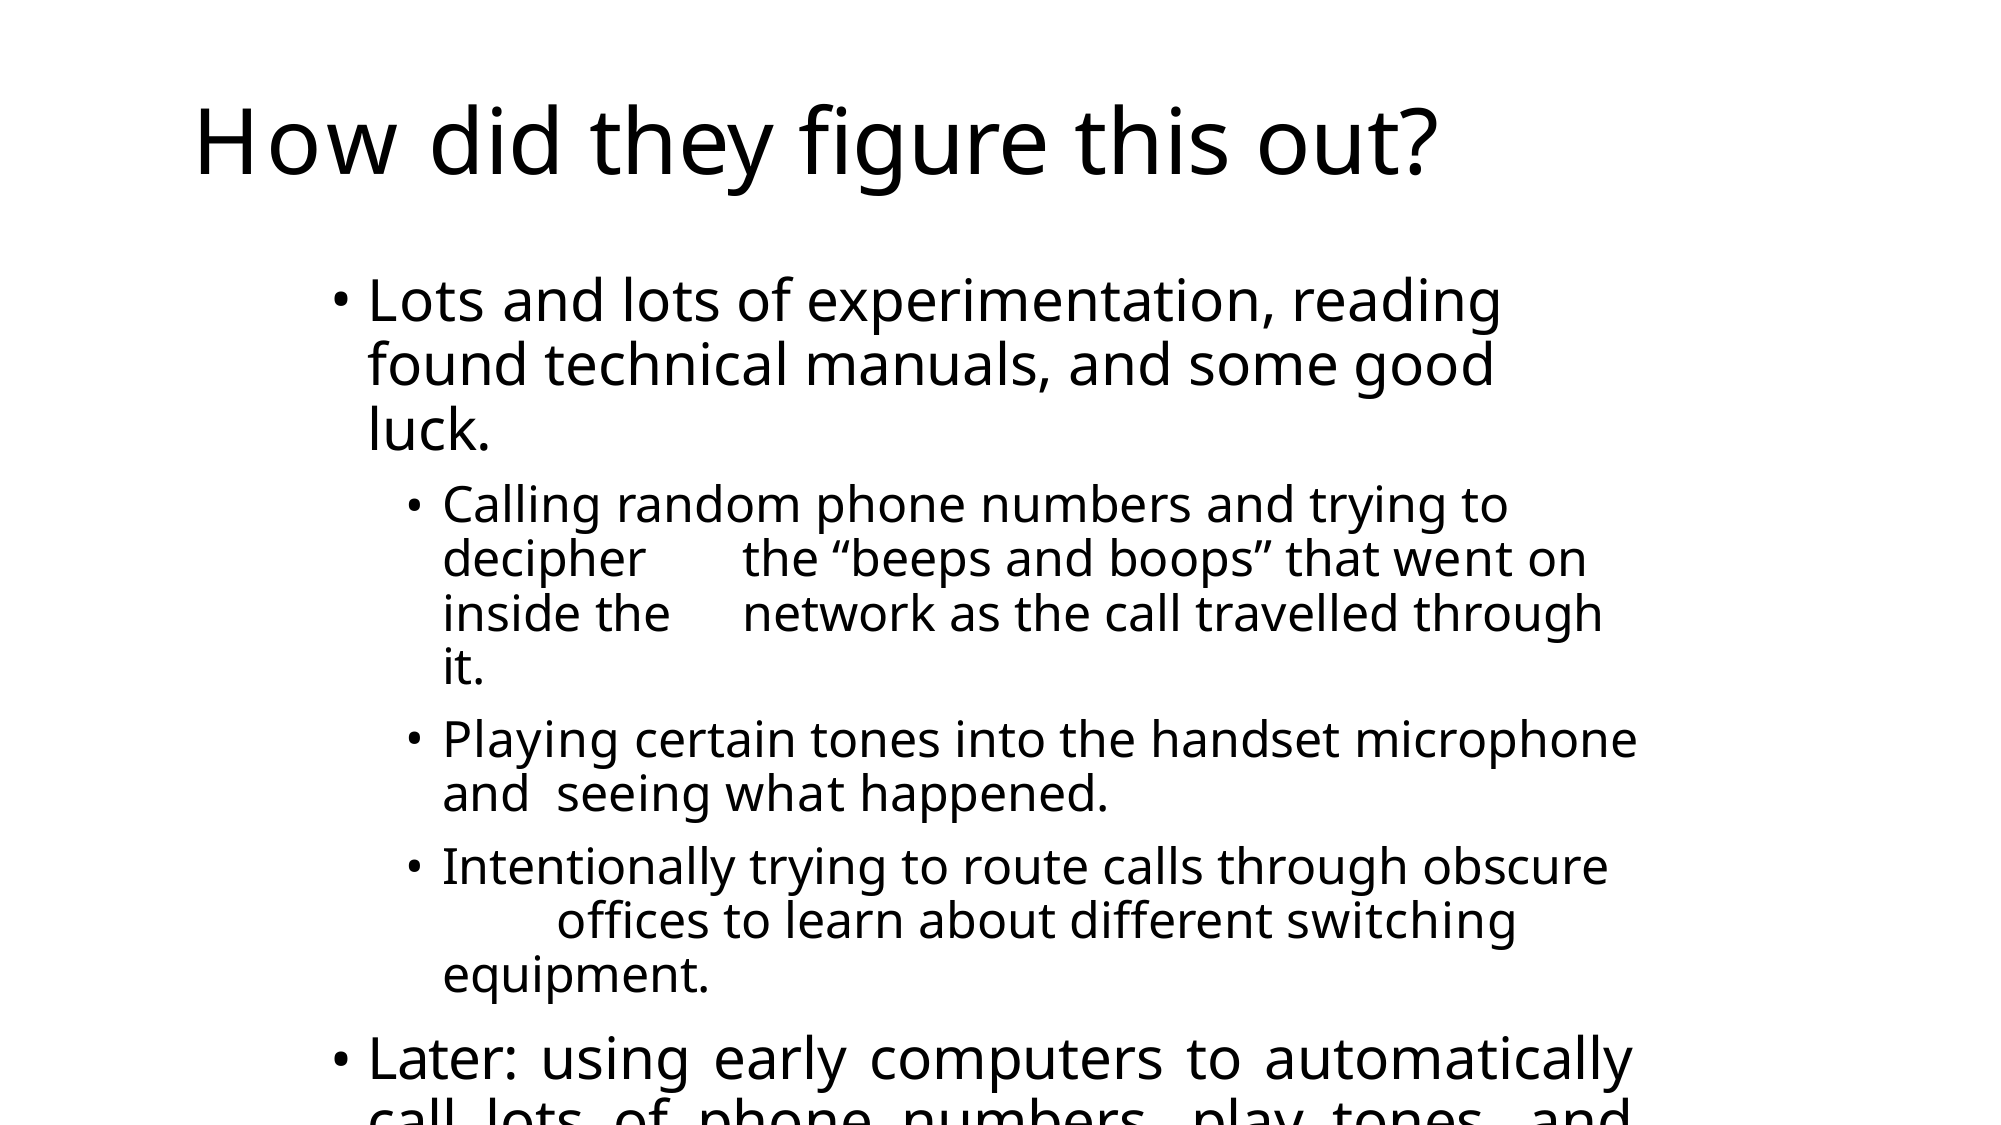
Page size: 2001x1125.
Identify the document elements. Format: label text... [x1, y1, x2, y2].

text_box Lots and lots of experimentation, reading found technical manuals, and some good luck. Calling random phone numbers and trying to decipher the “beeps and boops” that went on inside the network as the call travelled through it. Playing certain tones into the handset microphone and seeing what happened. Intentionally trying to route calls through obscure offices to learn about different switching equipment. Later: using early computers to automatically call lots of phone numbers, play tones, and see what happened. [328, 259, 1662, 1125]
title How did they figure this out? [133, 80, 1867, 271]
